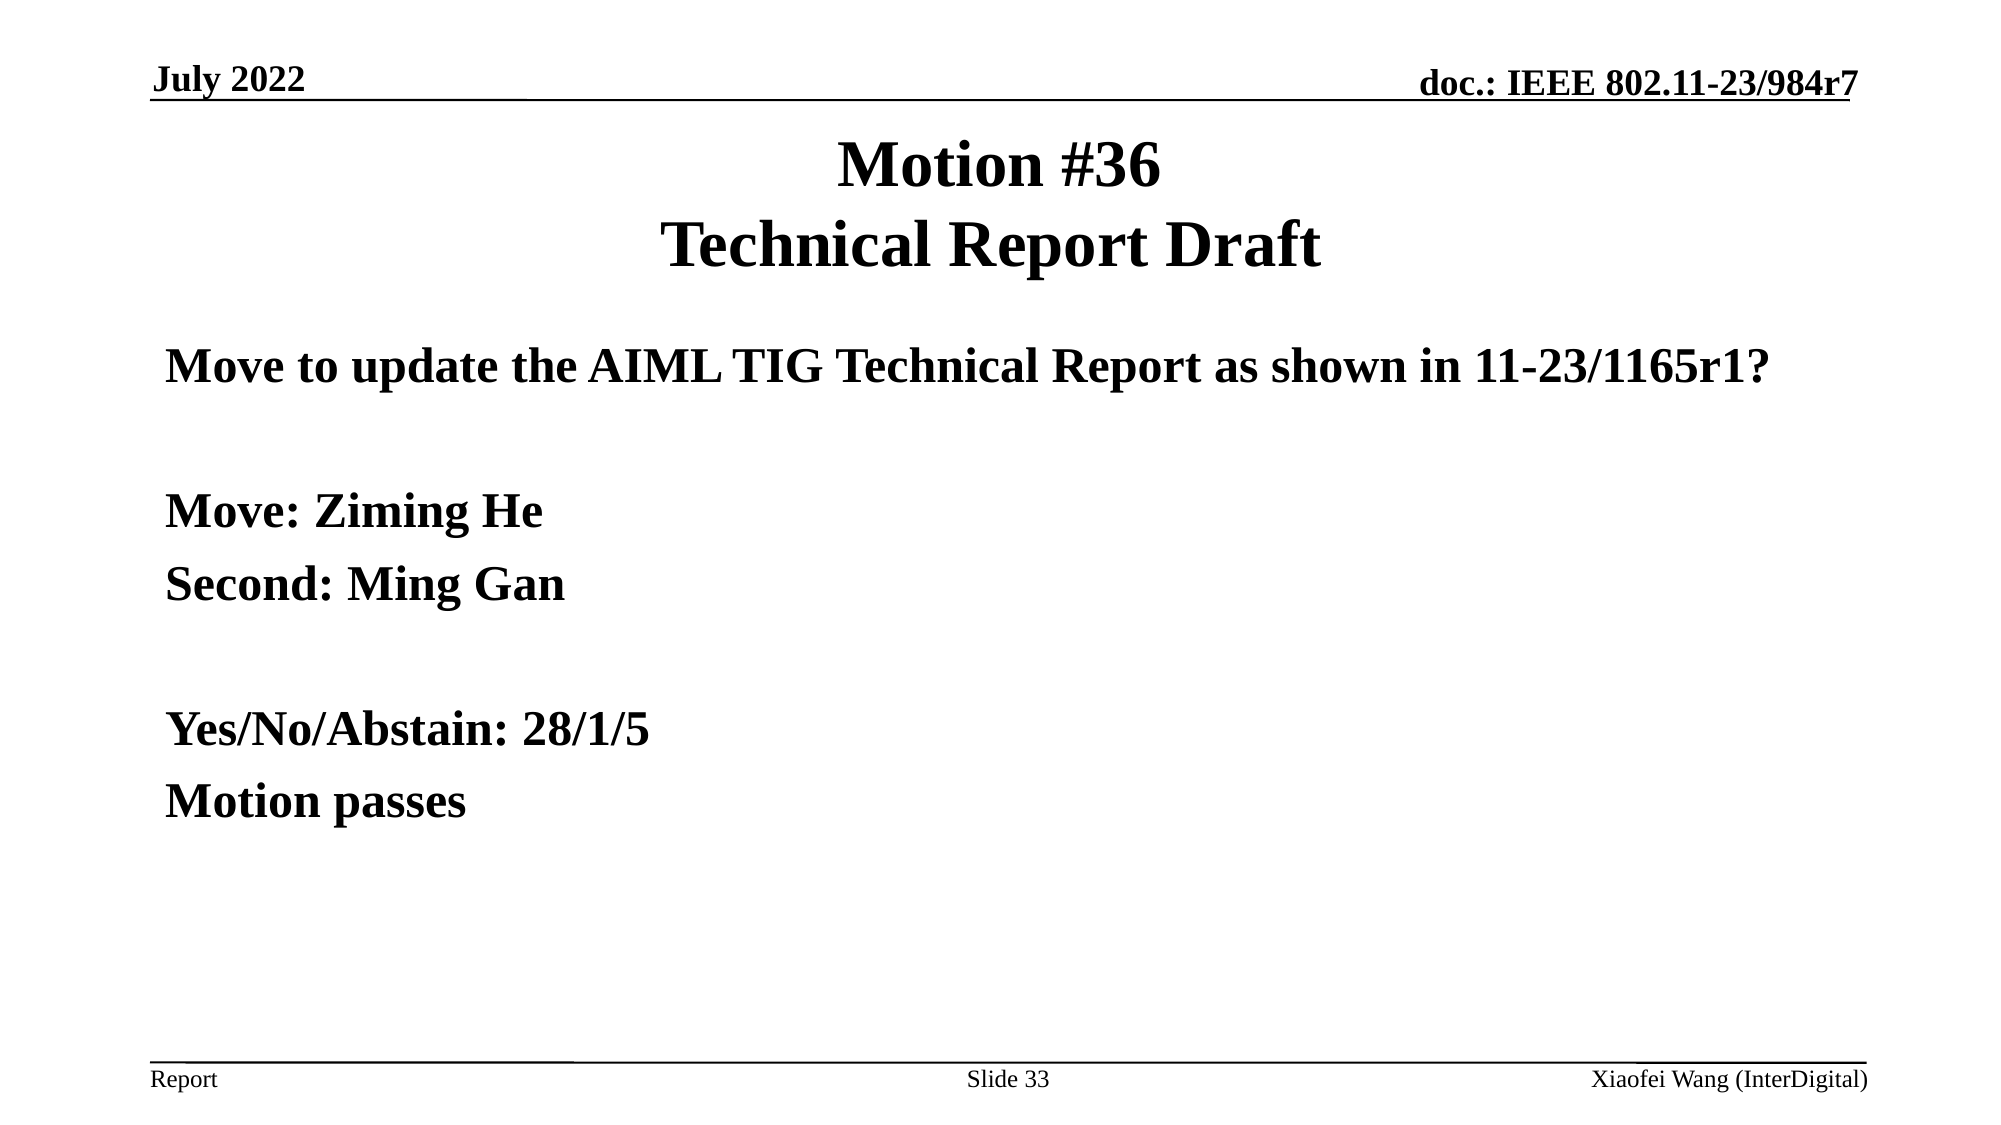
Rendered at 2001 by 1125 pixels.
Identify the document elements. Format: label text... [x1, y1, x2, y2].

list Move to update the AIML TIG Technical Report as shown in 11-23/1165r1? Move: Ziming He Second: Ming Gan Yes/No/Abstain: 28/1/5 Motion passes [149, 324, 1850, 1000]
slide_number Slide 33 [950, 1061, 1067, 1123]
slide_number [152, 54, 563, 100]
title Motion #36 Technical Report Draft [149, 112, 1850, 288]
footer Xiaofei Wang (InterDigital) [1171, 1061, 1869, 1093]
